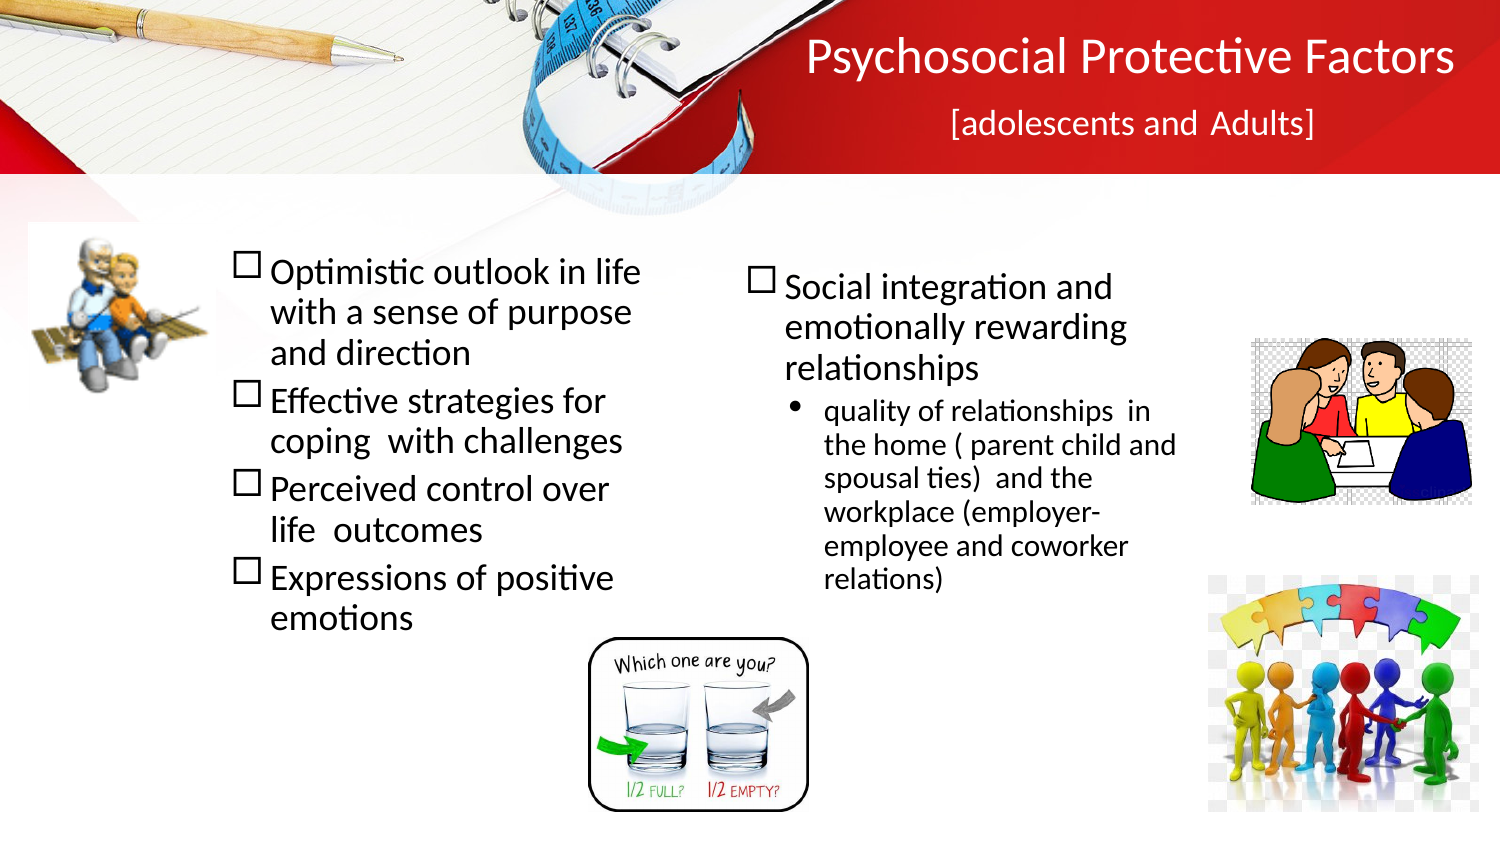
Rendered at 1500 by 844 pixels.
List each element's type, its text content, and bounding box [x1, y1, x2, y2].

title Psychosocial Protective Factors [adolescents and Adults] [773, 13, 1500, 154]
list Social integration and emotionally rewarding relationships quality of relationships in the home ( parent child and spousal ties) and the workplace (employer-employee and coworker relations) [730, 259, 1209, 812]
list Optimistic outlook in life with a sense of purpose and direction Effective strategies for coping with challenges Perceived control over life outcomes Expressions of positive emotions [215, 244, 668, 826]
picture [0, 0, 1500, 844]
